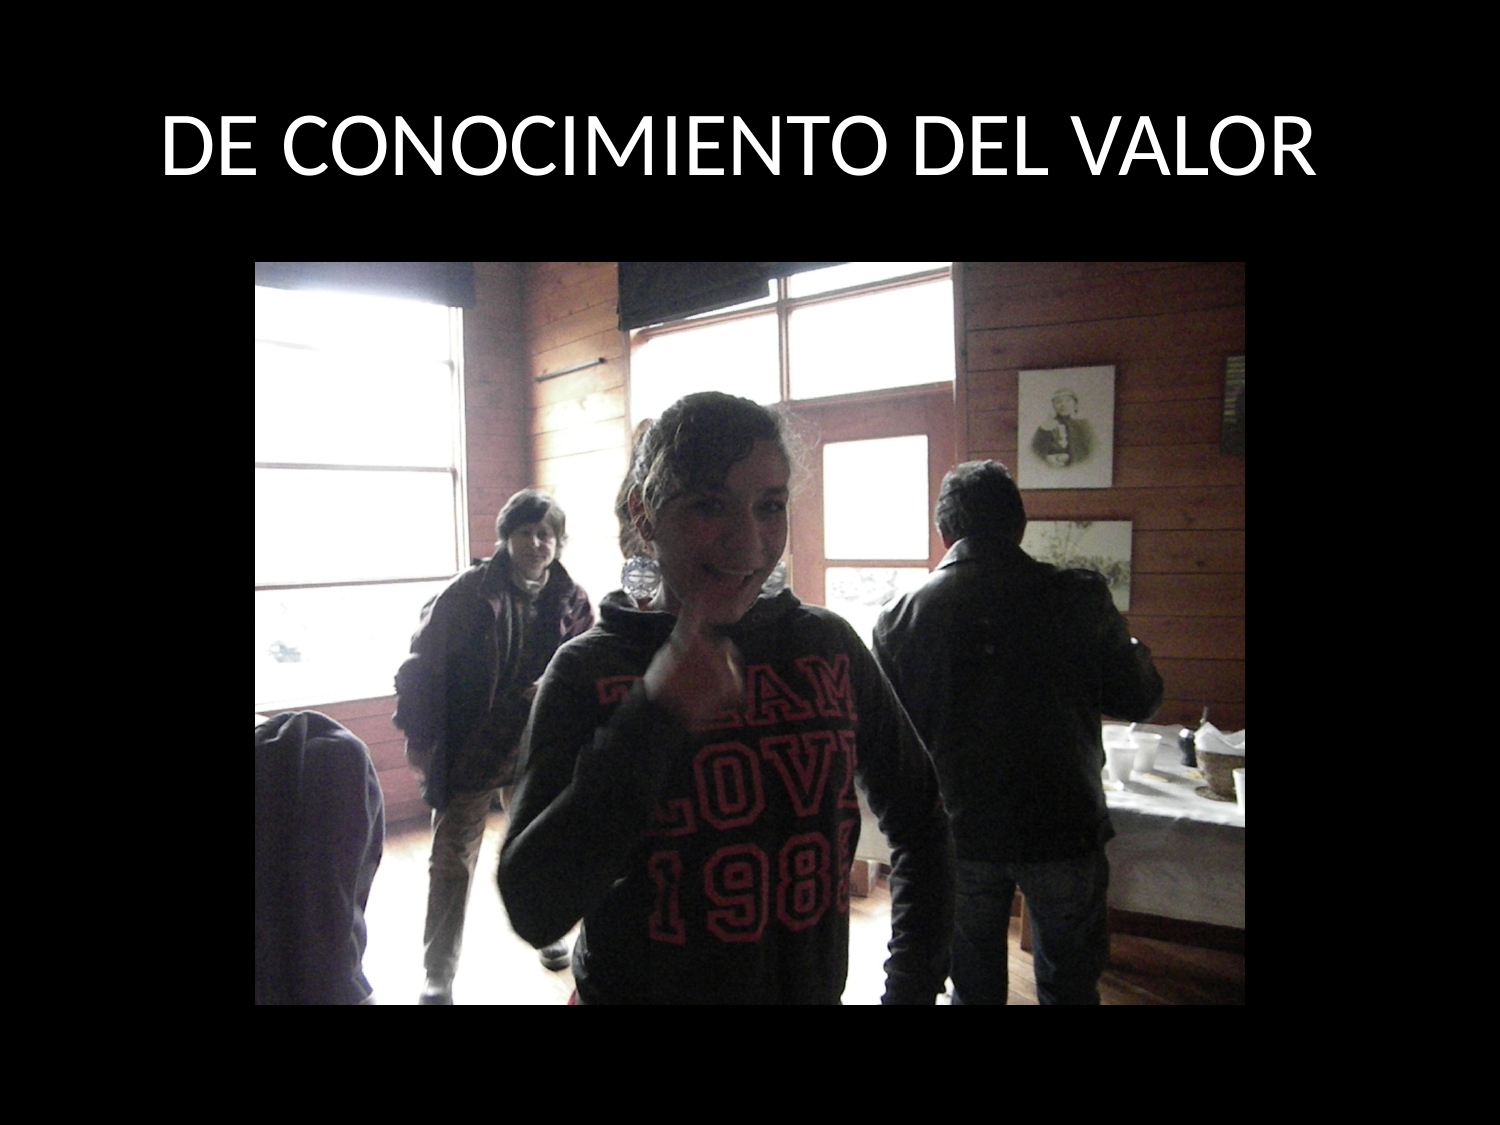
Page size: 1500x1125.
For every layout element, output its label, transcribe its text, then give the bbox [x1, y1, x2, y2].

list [254, 262, 1246, 1006]
title DE CONOCIMIENTO DEL VALOR [75, 45, 1425, 233]
